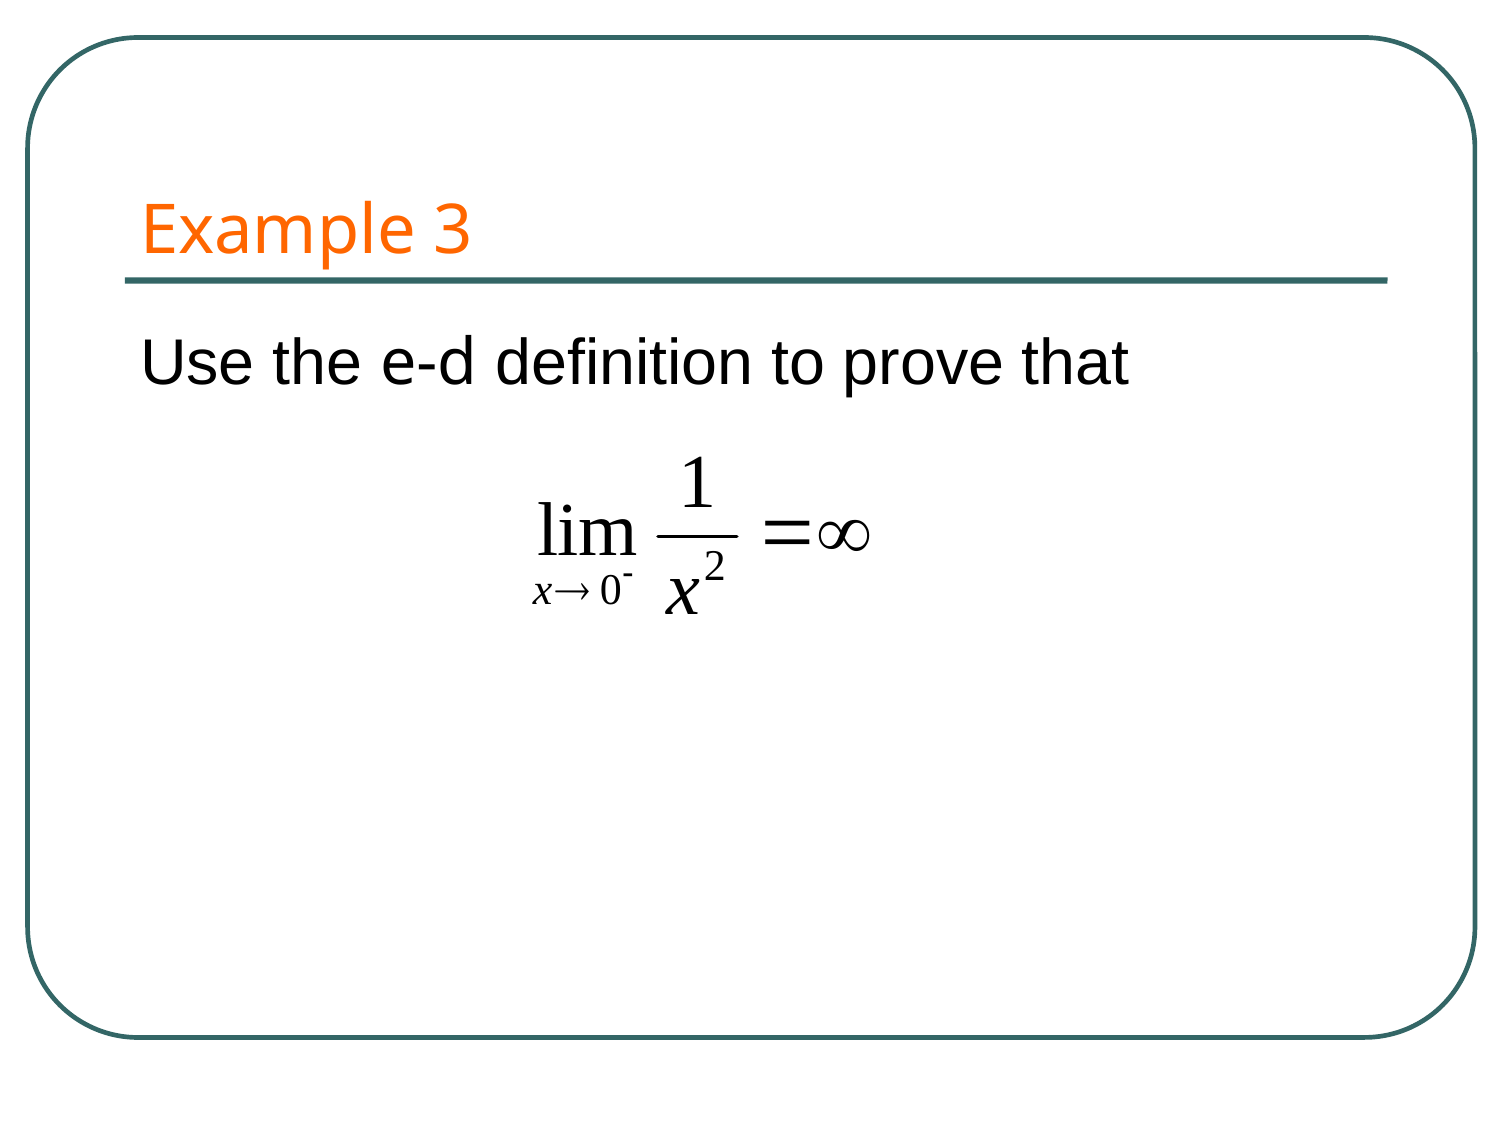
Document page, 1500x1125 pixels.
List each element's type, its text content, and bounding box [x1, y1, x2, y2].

list Use the e-d definition to prove that [125, 312, 1388, 425]
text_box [518, 434, 881, 632]
title Example 3 [125, 87, 1388, 275]
